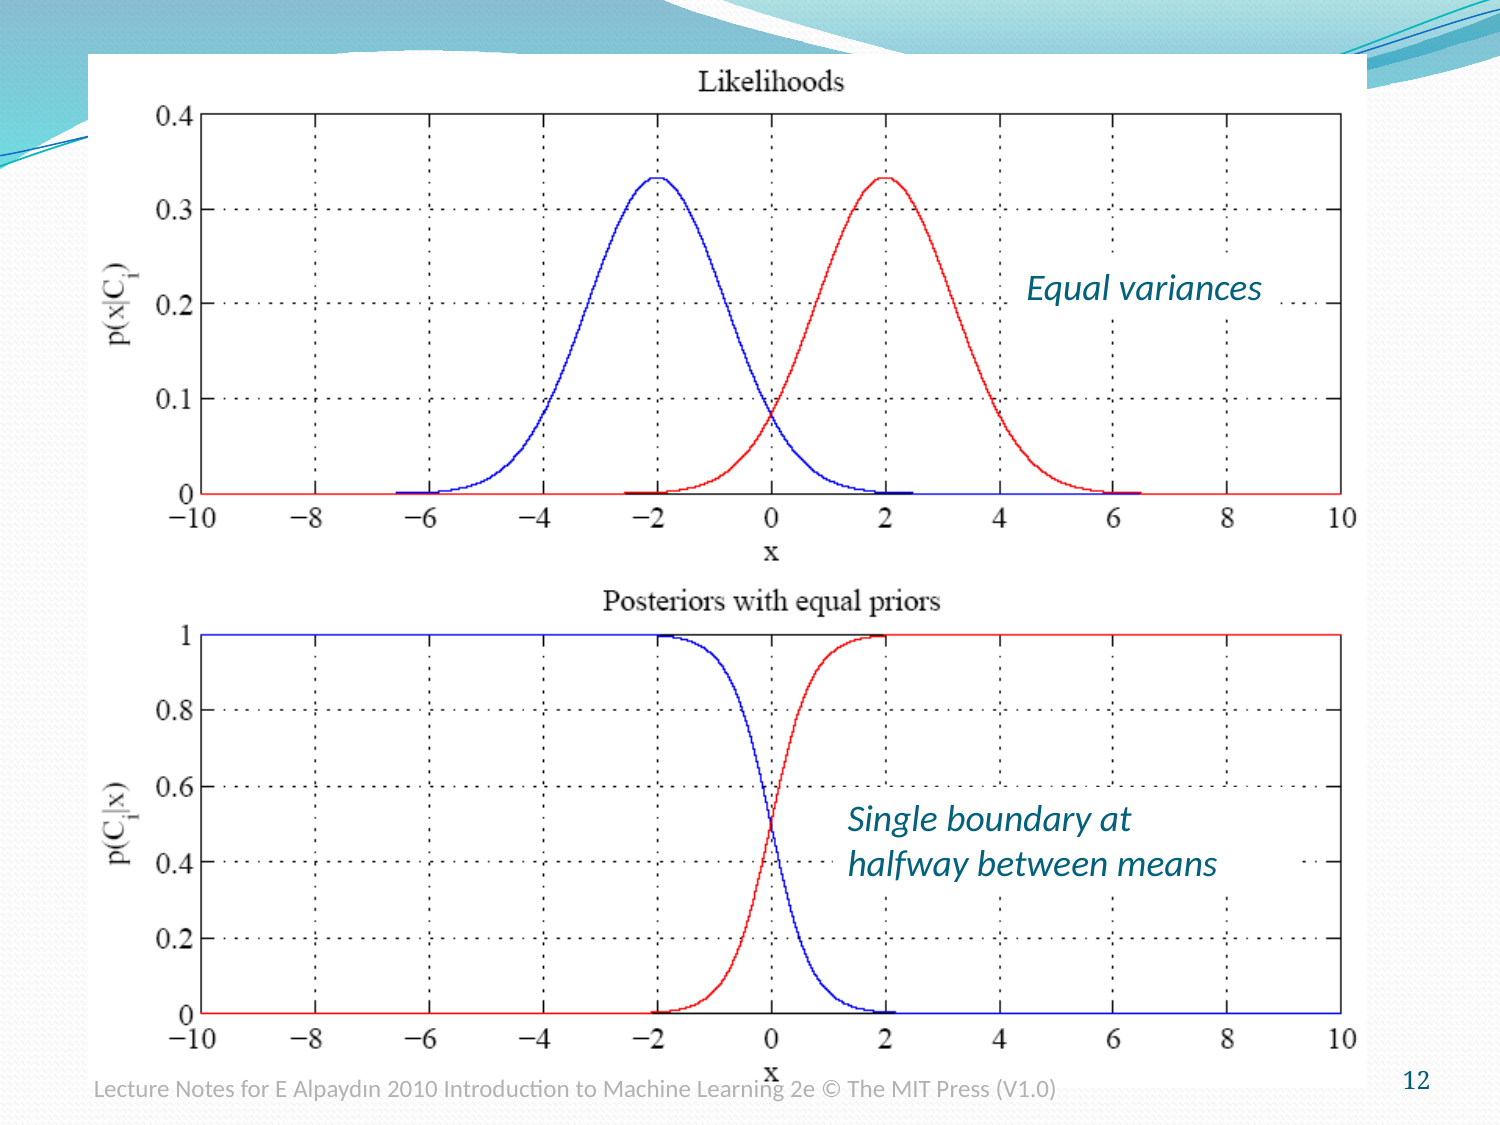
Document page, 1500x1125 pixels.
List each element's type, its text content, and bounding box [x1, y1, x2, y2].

picture [88, 54, 1367, 1088]
slide_number 12 [1368, 1023, 1431, 1099]
